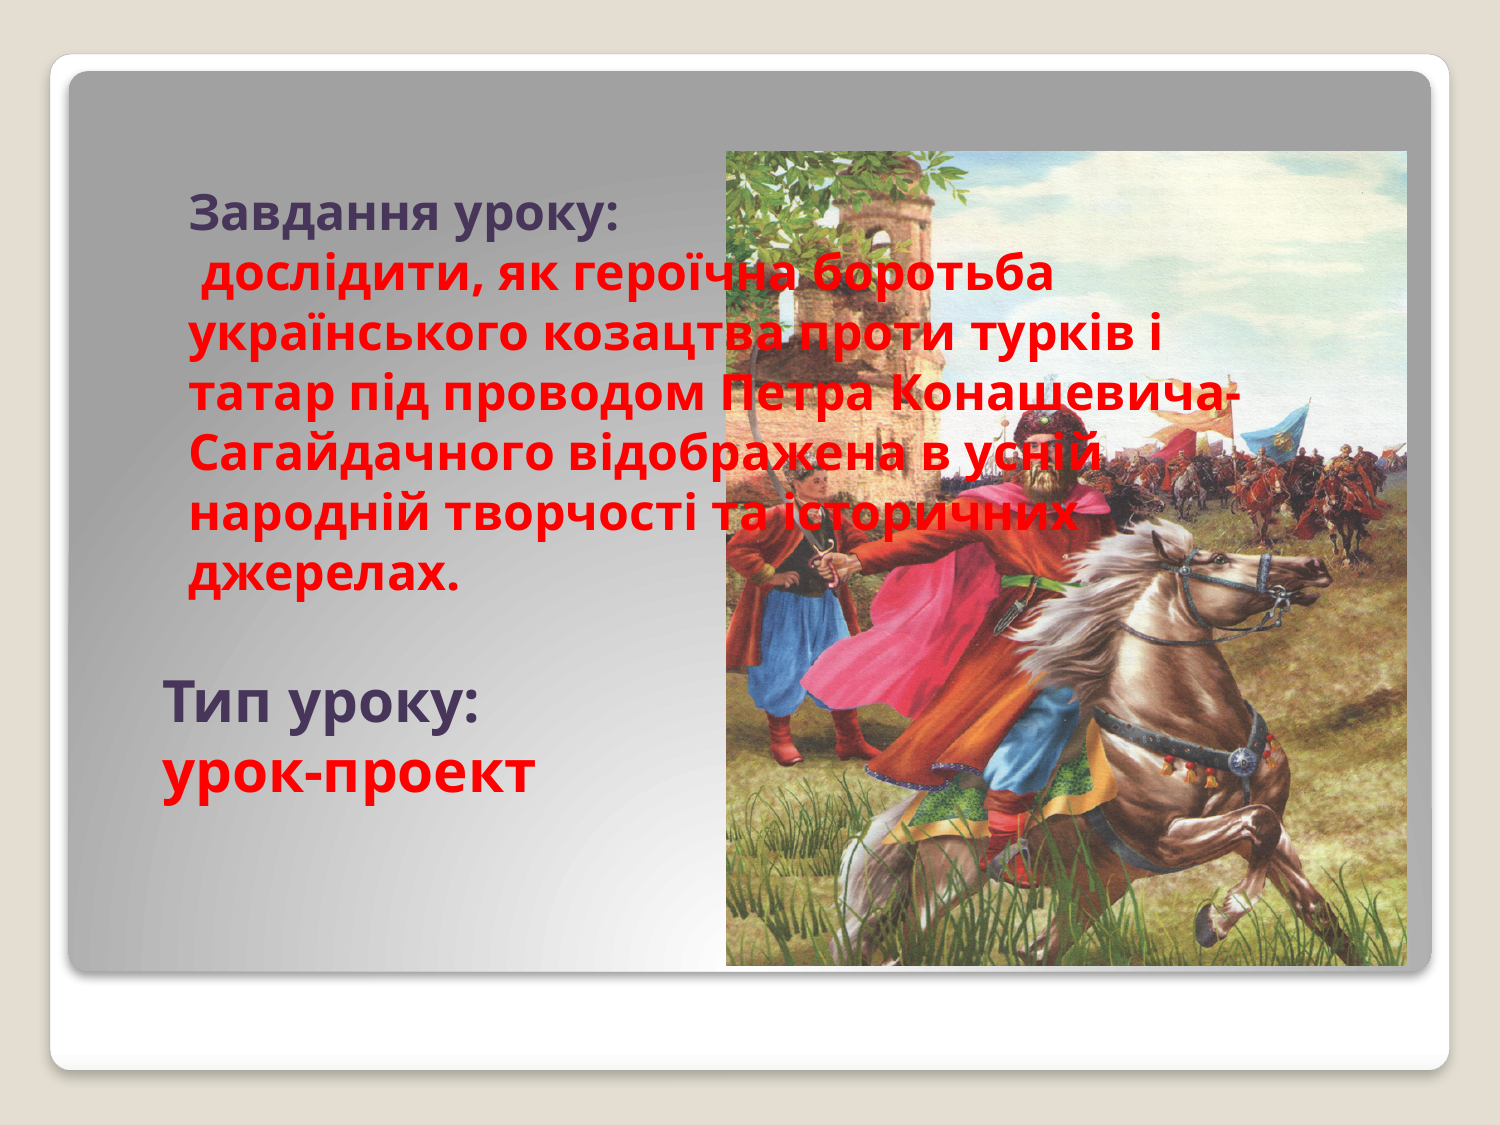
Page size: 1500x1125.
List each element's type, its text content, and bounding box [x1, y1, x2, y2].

text_box Тип уроку: урок-проект [147, 656, 718, 812]
text_box Завдання уроку: дослідити, як героїчна боротьба українського козацтва проти турків і татар під проводом Петра Конашевича-Сагайдачного відображена в усній народній творчості та історичних джерелах. [173, 172, 718, 608]
picture [726, 151, 1407, 966]
